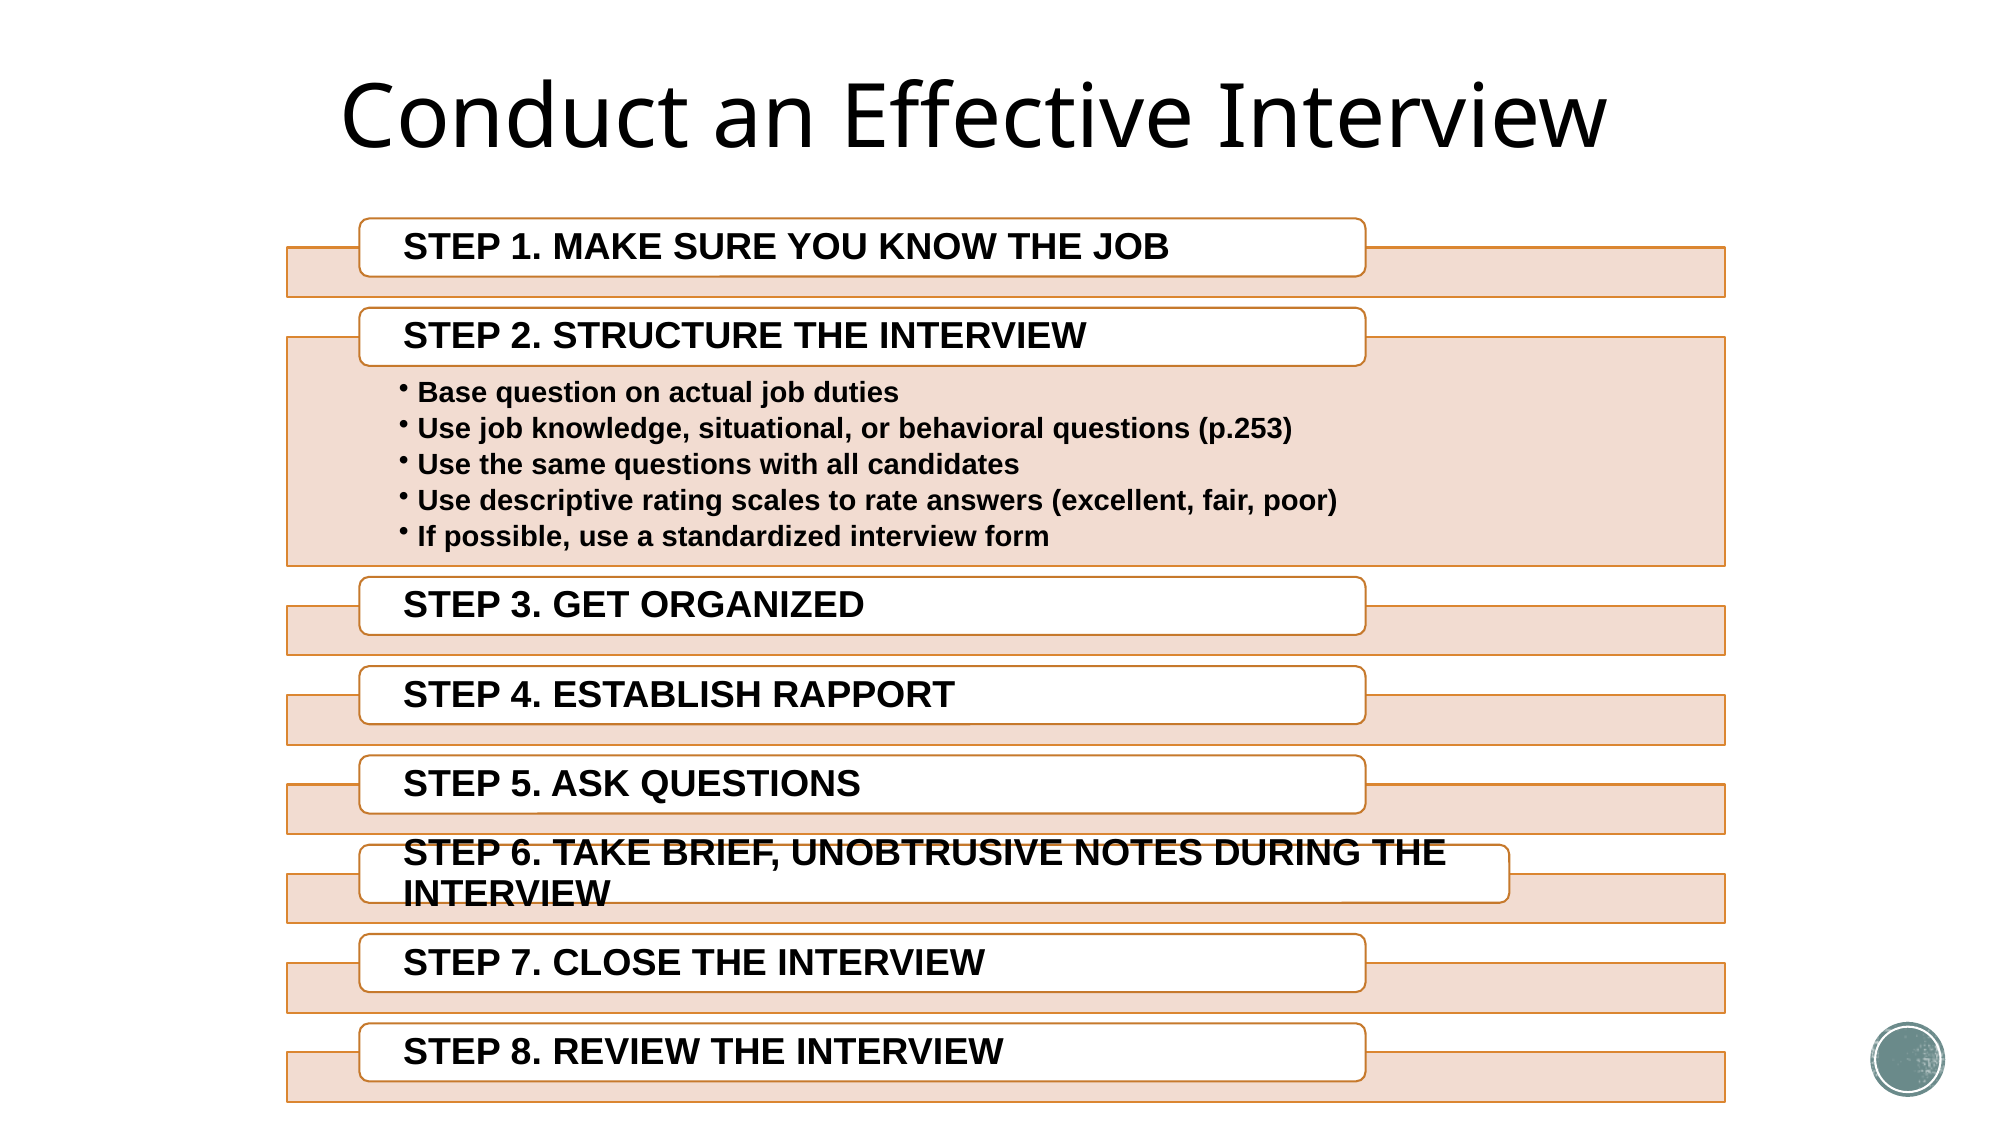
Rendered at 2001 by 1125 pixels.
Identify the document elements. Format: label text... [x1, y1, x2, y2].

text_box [291, 201, 1722, 1117]
title Conduct an Effective Interview [324, 24, 1675, 199]
